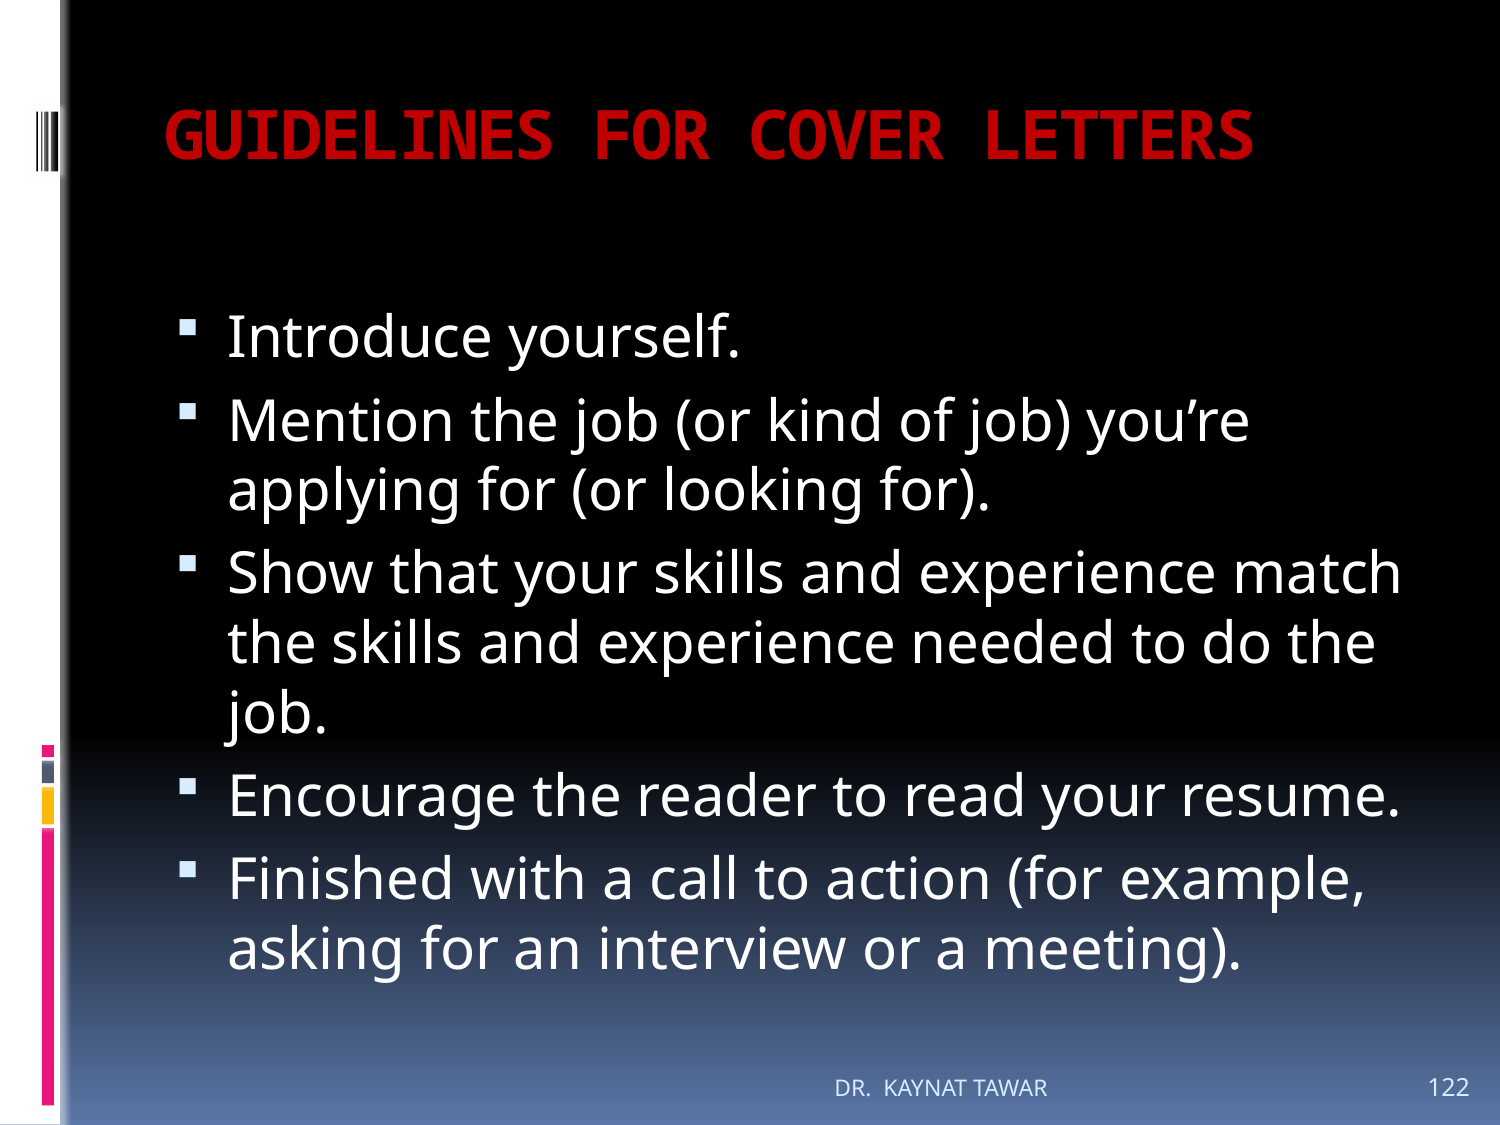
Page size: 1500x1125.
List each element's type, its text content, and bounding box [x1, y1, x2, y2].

slide_number 122 [1412, 1052, 1488, 1113]
list Introduce yourself. Mention the job (or kind of job) you’re applying for (or looking for). Show that your skills and experience match the skills and experience needed to do the job. Encourage the reader to read your resume. Finished with a call to action (for example, asking for an interview or a meeting). [150, 292, 1425, 1043]
footer DR. KAYNAT TAWAR [150, 1052, 1063, 1113]
title GUIDELINES FOR COVER LETTERS [150, 83, 1425, 234]
